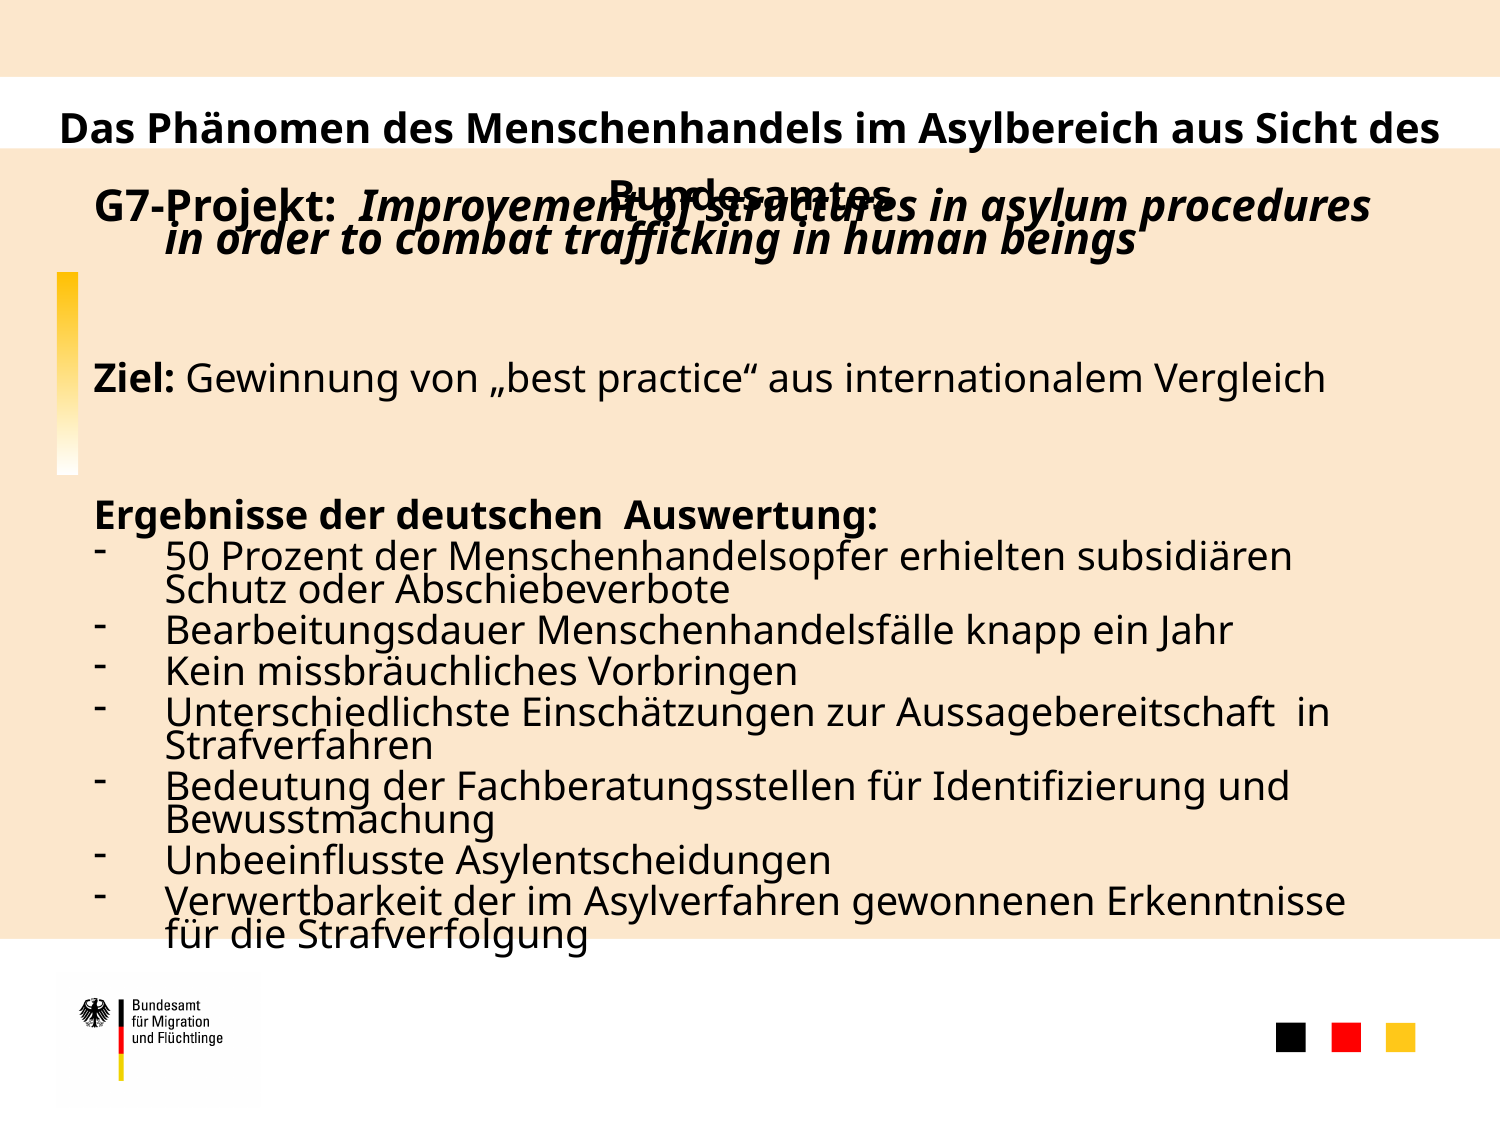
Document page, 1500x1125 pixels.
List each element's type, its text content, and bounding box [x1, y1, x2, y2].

picture [56, 972, 261, 1108]
list Das Phänomen des Menschenhandels im Asylbereich aus Sicht des Bundesamtes [0, 76, 1500, 149]
list G7-Projekt: Improvement of structures in asylum procedures in order to combat trafficking in human beings Ziel: Gewinnung von „best practice“ aus internationalem Vergleich Ergebnisse der deutschen Auswertung: 50 Prozent der Menschenhandelsopfer erhielten subsidiären Schutz oder Abschiebeverbote Bearbeitungsdauer Menschenhandelsfälle knapp ein Jahr Kein missbräuchliches Vorbringen Unterschiedlichste Einschätzungen zur Aussagebereitschaft in Strafverfahren Bedeutung der Fachberatungsstellen für Identifizierung und Bewusstmachung Unbeeinflusste Asylentscheidungen Verwertbarkeit der im Asylverfahren gewonnenen Erkenntnisse für die Strafverfolgung [79, 190, 1421, 967]
